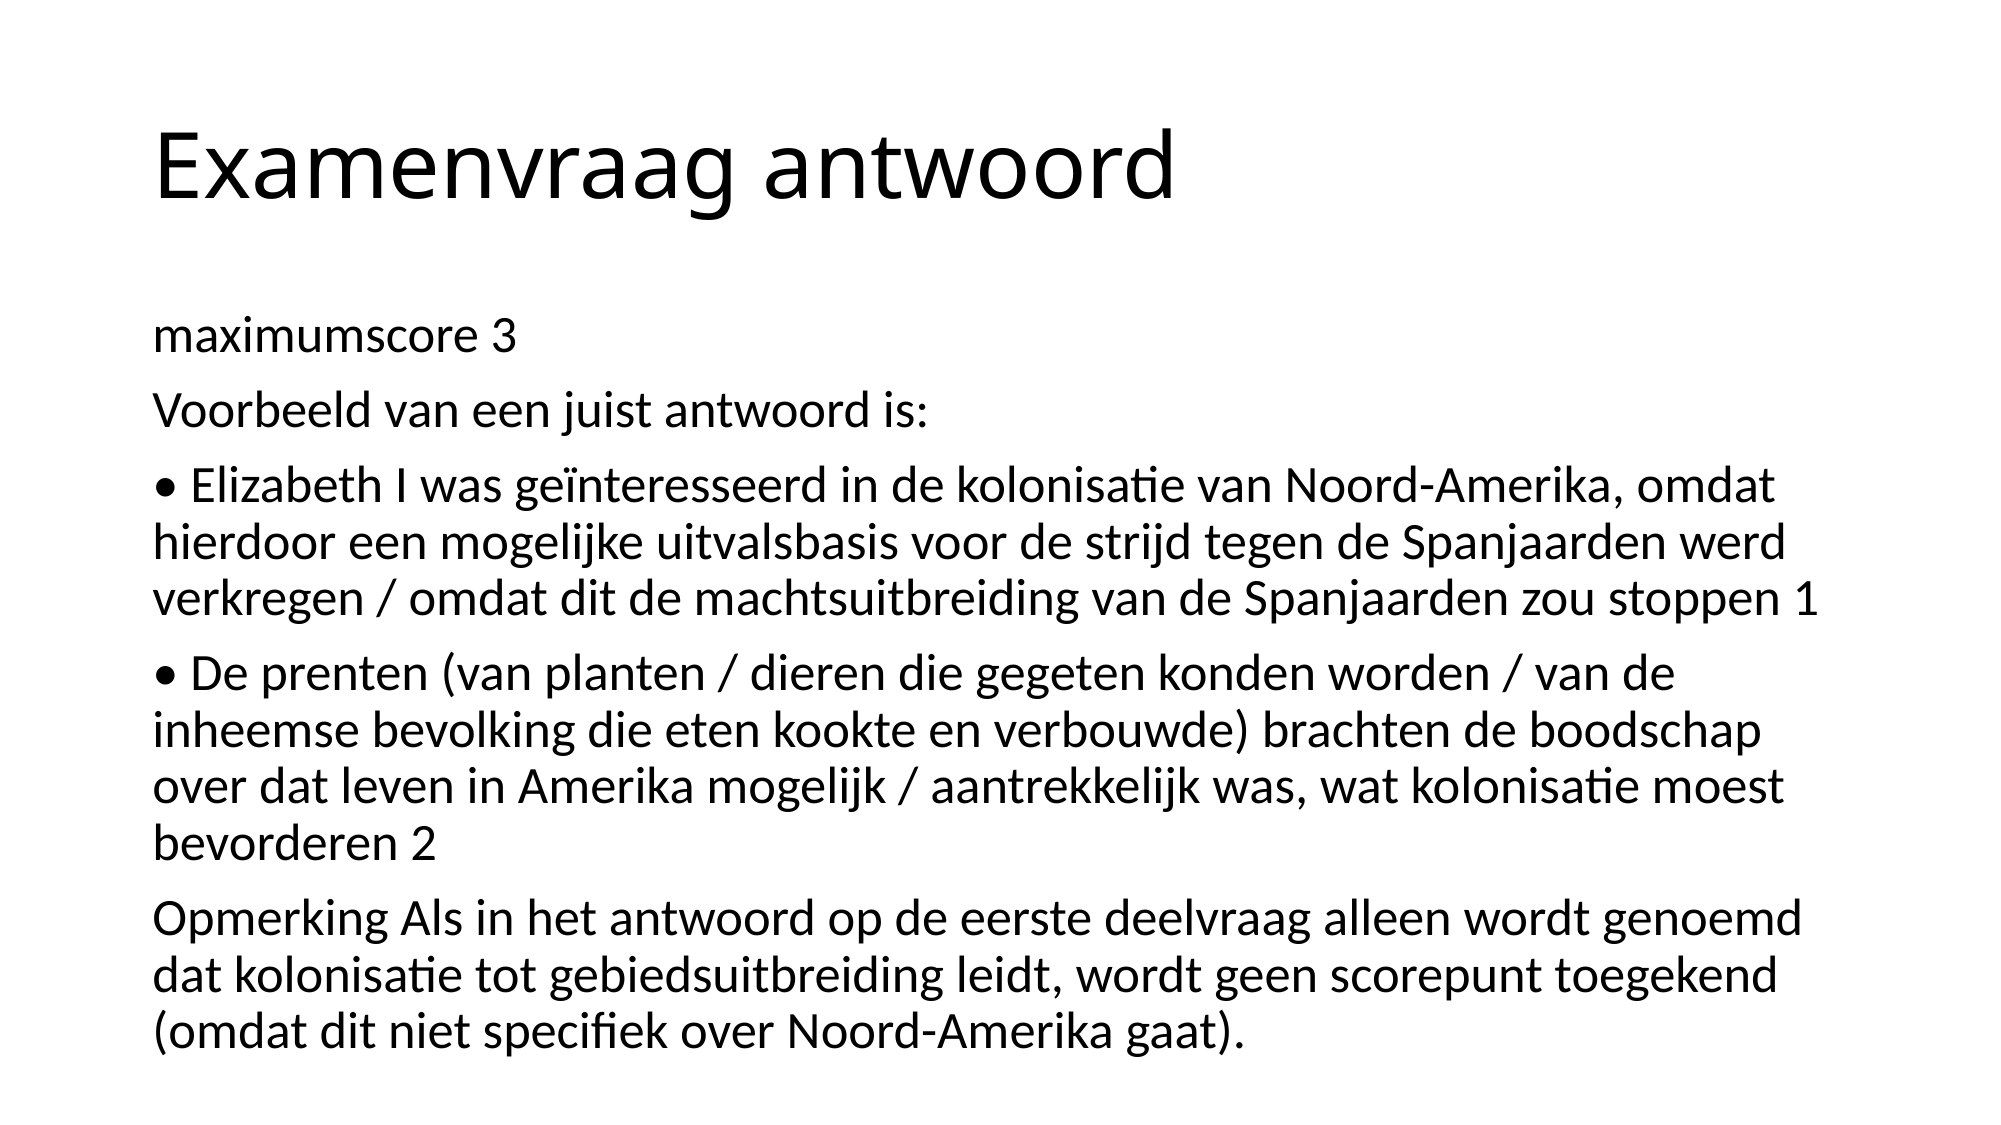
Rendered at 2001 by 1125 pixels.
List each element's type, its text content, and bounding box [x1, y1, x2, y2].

title Examenvraag antwoord [137, 59, 1863, 278]
list maximumscore 3 Voorbeeld van een juist antwoord is: • Elizabeth I was geïnteresseerd in de kolonisatie van Noord-Amerika, omdat hierdoor een mogelijke uitvalsbasis voor de strijd tegen de Spanjaarden werd verkregen / omdat dit de machtsuitbreiding van de Spanjaarden zou stoppen 1 • De prenten (van planten / dieren die gegeten konden worden / van de inheemse bevolking die eten kookte en verbouwde) brachten de boodschap over dat leven in Amerika mogelijk / aantrekkelijk was, wat kolonisatie moest bevorderen 2 Opmerking Als in het antwoord op de eerste deelvraag alleen wordt genoemd dat kolonisatie tot gebiedsuitbreiding leidt, wordt geen scorepunt toegekend (omdat dit niet specifiek over Noord-Amerika gaat). [137, 299, 1863, 1083]
